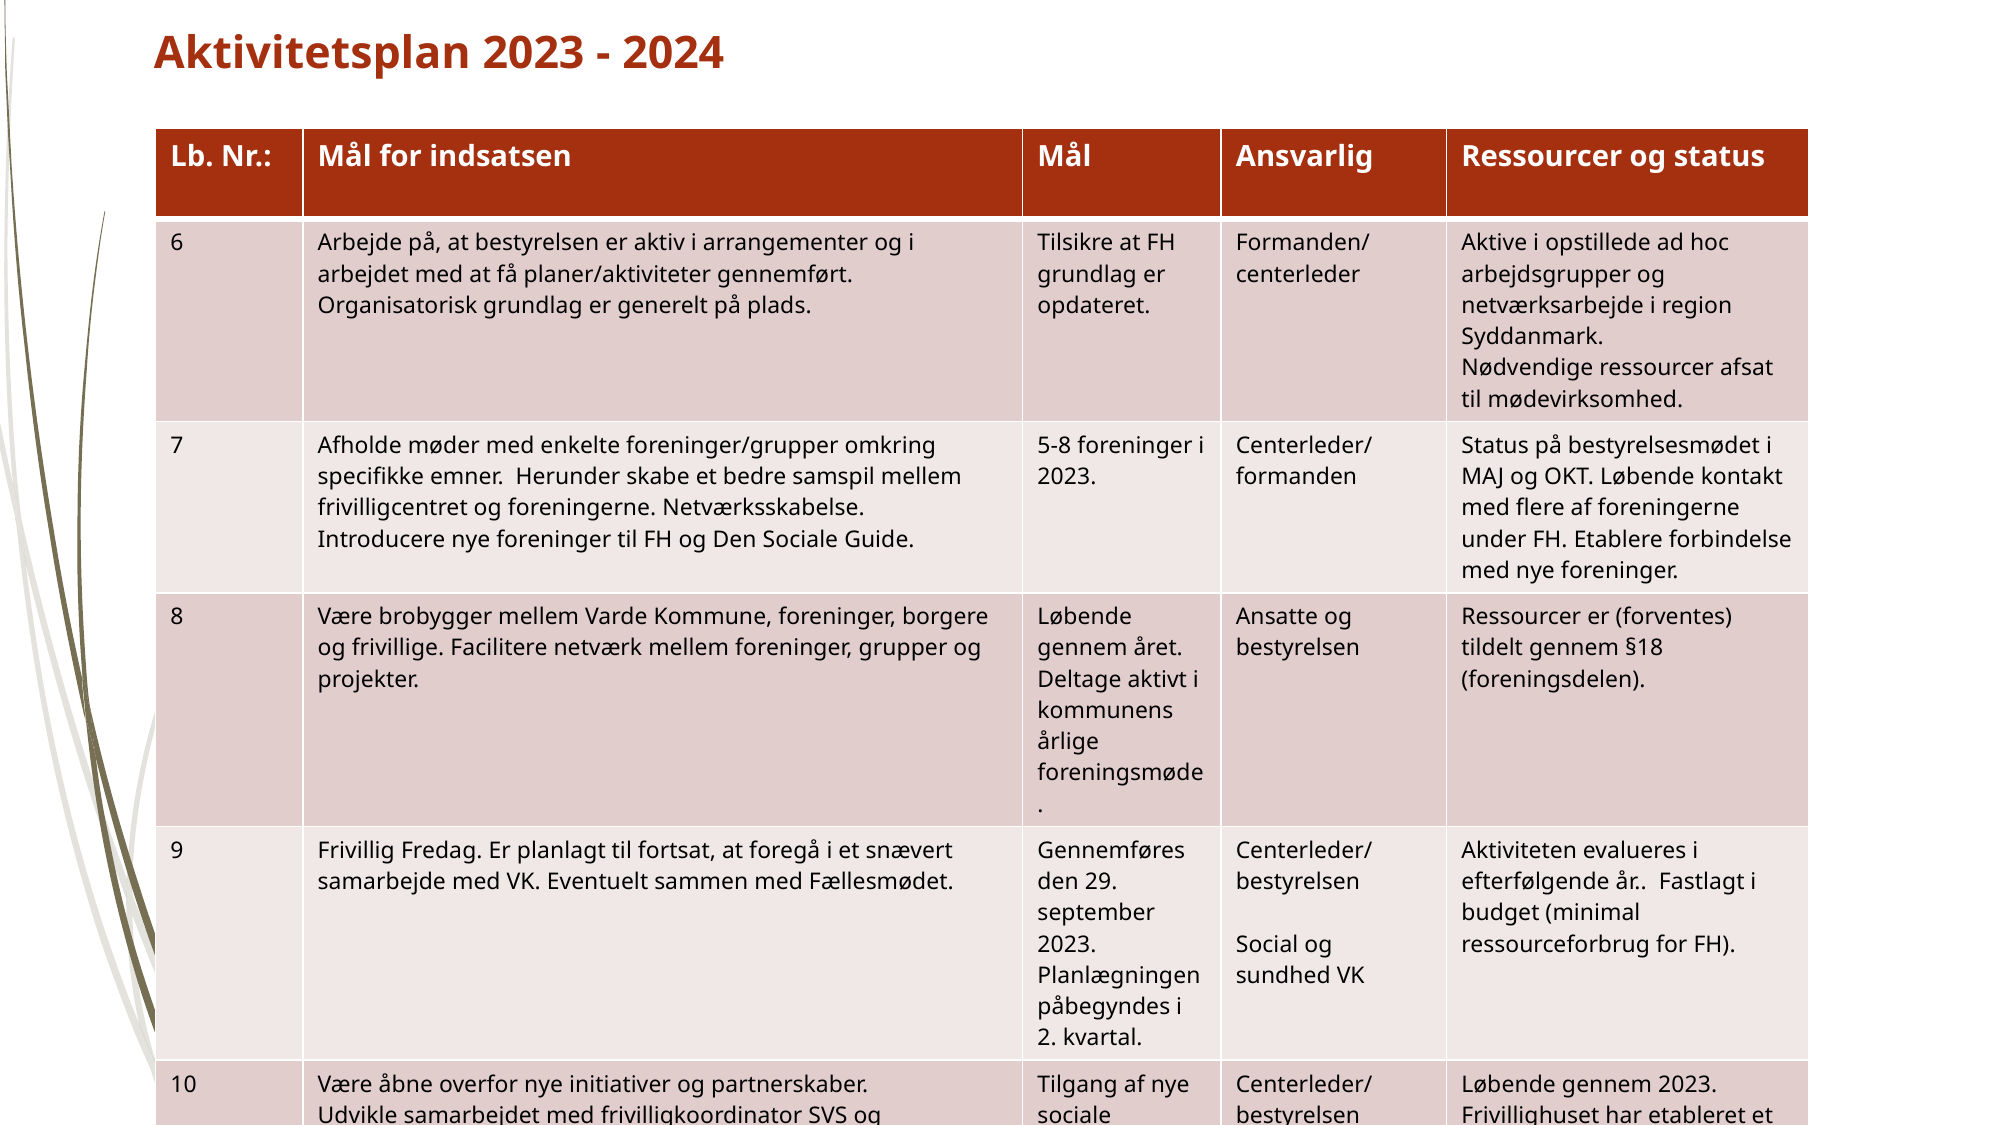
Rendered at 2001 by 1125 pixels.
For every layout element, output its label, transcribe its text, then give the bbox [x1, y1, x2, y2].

table_cell 9 [156, 827, 302, 1059]
table_cell Tilgang af nye sociale foreninger og initiativer. [1023, 1061, 1220, 1125]
table_cell Centerleder/bestyrelsen Social og sundhed VK [1222, 827, 1446, 1059]
table_cell Centerleder/formanden [1222, 422, 1446, 592]
table_cell Gennemføres den 29. september 2023. Planlægningen påbegyndes i 2. kvartal. [1023, 827, 1220, 1059]
table_header Ressourcer og status [1447, 129, 1808, 216]
table_cell Status på bestyrelsesmødet i MAJ og OKT. Løbende kontakt med flere af foreningerne under FH. Etablere forbindelse med nye foreninger. [1447, 422, 1808, 592]
table_cell Være brobygger mellem Varde Kommune, foreninger, borgere og frivillige. Facilitere netværk mellem foreninger, grupper og projekter. [304, 594, 1022, 826]
table_cell Formanden/centerleder [1222, 222, 1446, 421]
table_cell Frivillig Fredag. Er planlagt til fortsat, at foregå i et snævert samarbejde med VK. Eventuelt sammen med Fællesmødet. [304, 827, 1022, 1059]
table_cell Ressourcer er (forventes) tildelt gennem §18 (foreningsdelen). [1447, 594, 1808, 826]
table_cell Afholde møder med enkelte foreninger/grupper omkring specifikke emner. Herunder skabe et bedre samspil mellem frivilligcentret og foreningerne. Netværksskabelse. Introducere nye foreninger til FH og Den Sociale Guide. [304, 422, 1022, 592]
table_header Lb. Nr.: [156, 129, 302, 216]
table_cell Løbende gennem 2023. Frivillighuset har etableret et samarbejde og netværk med ny frivilligkoordinator ved SVS og i Psykiatrien (Syddanmark) [1447, 1061, 1808, 1125]
title Aktivitetsplan 2023 - 2024 [139, 15, 1602, 163]
table_cell Tilsikre at FH grundlag er opdateret. [1023, 222, 1220, 421]
table_header Ansvarlig [1222, 129, 1446, 216]
table_header Mål for indsatsen [304, 129, 1022, 216]
table_cell 8 [156, 594, 302, 826]
table_cell Løbende gennem året. Deltage aktivt i kommunens årlige foreningsmøde. [1023, 594, 1220, 826]
table_cell Aktive i opstillede ad hoc arbejdsgrupper og netværksarbejde i region Syddanmark. Nødvendige ressourcer afsat til mødevirksomhed. [1447, 222, 1808, 421]
table_cell 7 [156, 422, 302, 592]
table_cell 5-8 foreninger i 2023. [1023, 422, 1220, 592]
table_cell 10 [156, 1061, 302, 1125]
table_cell Være åbne overfor nye initiativer og partnerskaber. Udvikle samarbejdet med frivilligkoordinator SVS og Psykiatrien. [304, 1061, 1022, 1125]
table_cell Ansatte og bestyrelsen [1222, 594, 1446, 826]
table_cell Arbejde på, at bestyrelsen er aktiv i arrangementer og i arbejdet med at få planer/aktiviteter gennemført. Organisatorisk grundlag er generelt på plads. [304, 222, 1022, 421]
table_header Mål [1023, 129, 1220, 216]
table_cell 6 [156, 222, 302, 421]
table_cell Aktiviteten evalueres i efterfølgende år.. Fastlagt i budget (minimal ressourceforbrug for FH). [1447, 827, 1808, 1059]
table_cell Centerleder/bestyrelsen [1222, 1061, 1446, 1125]
